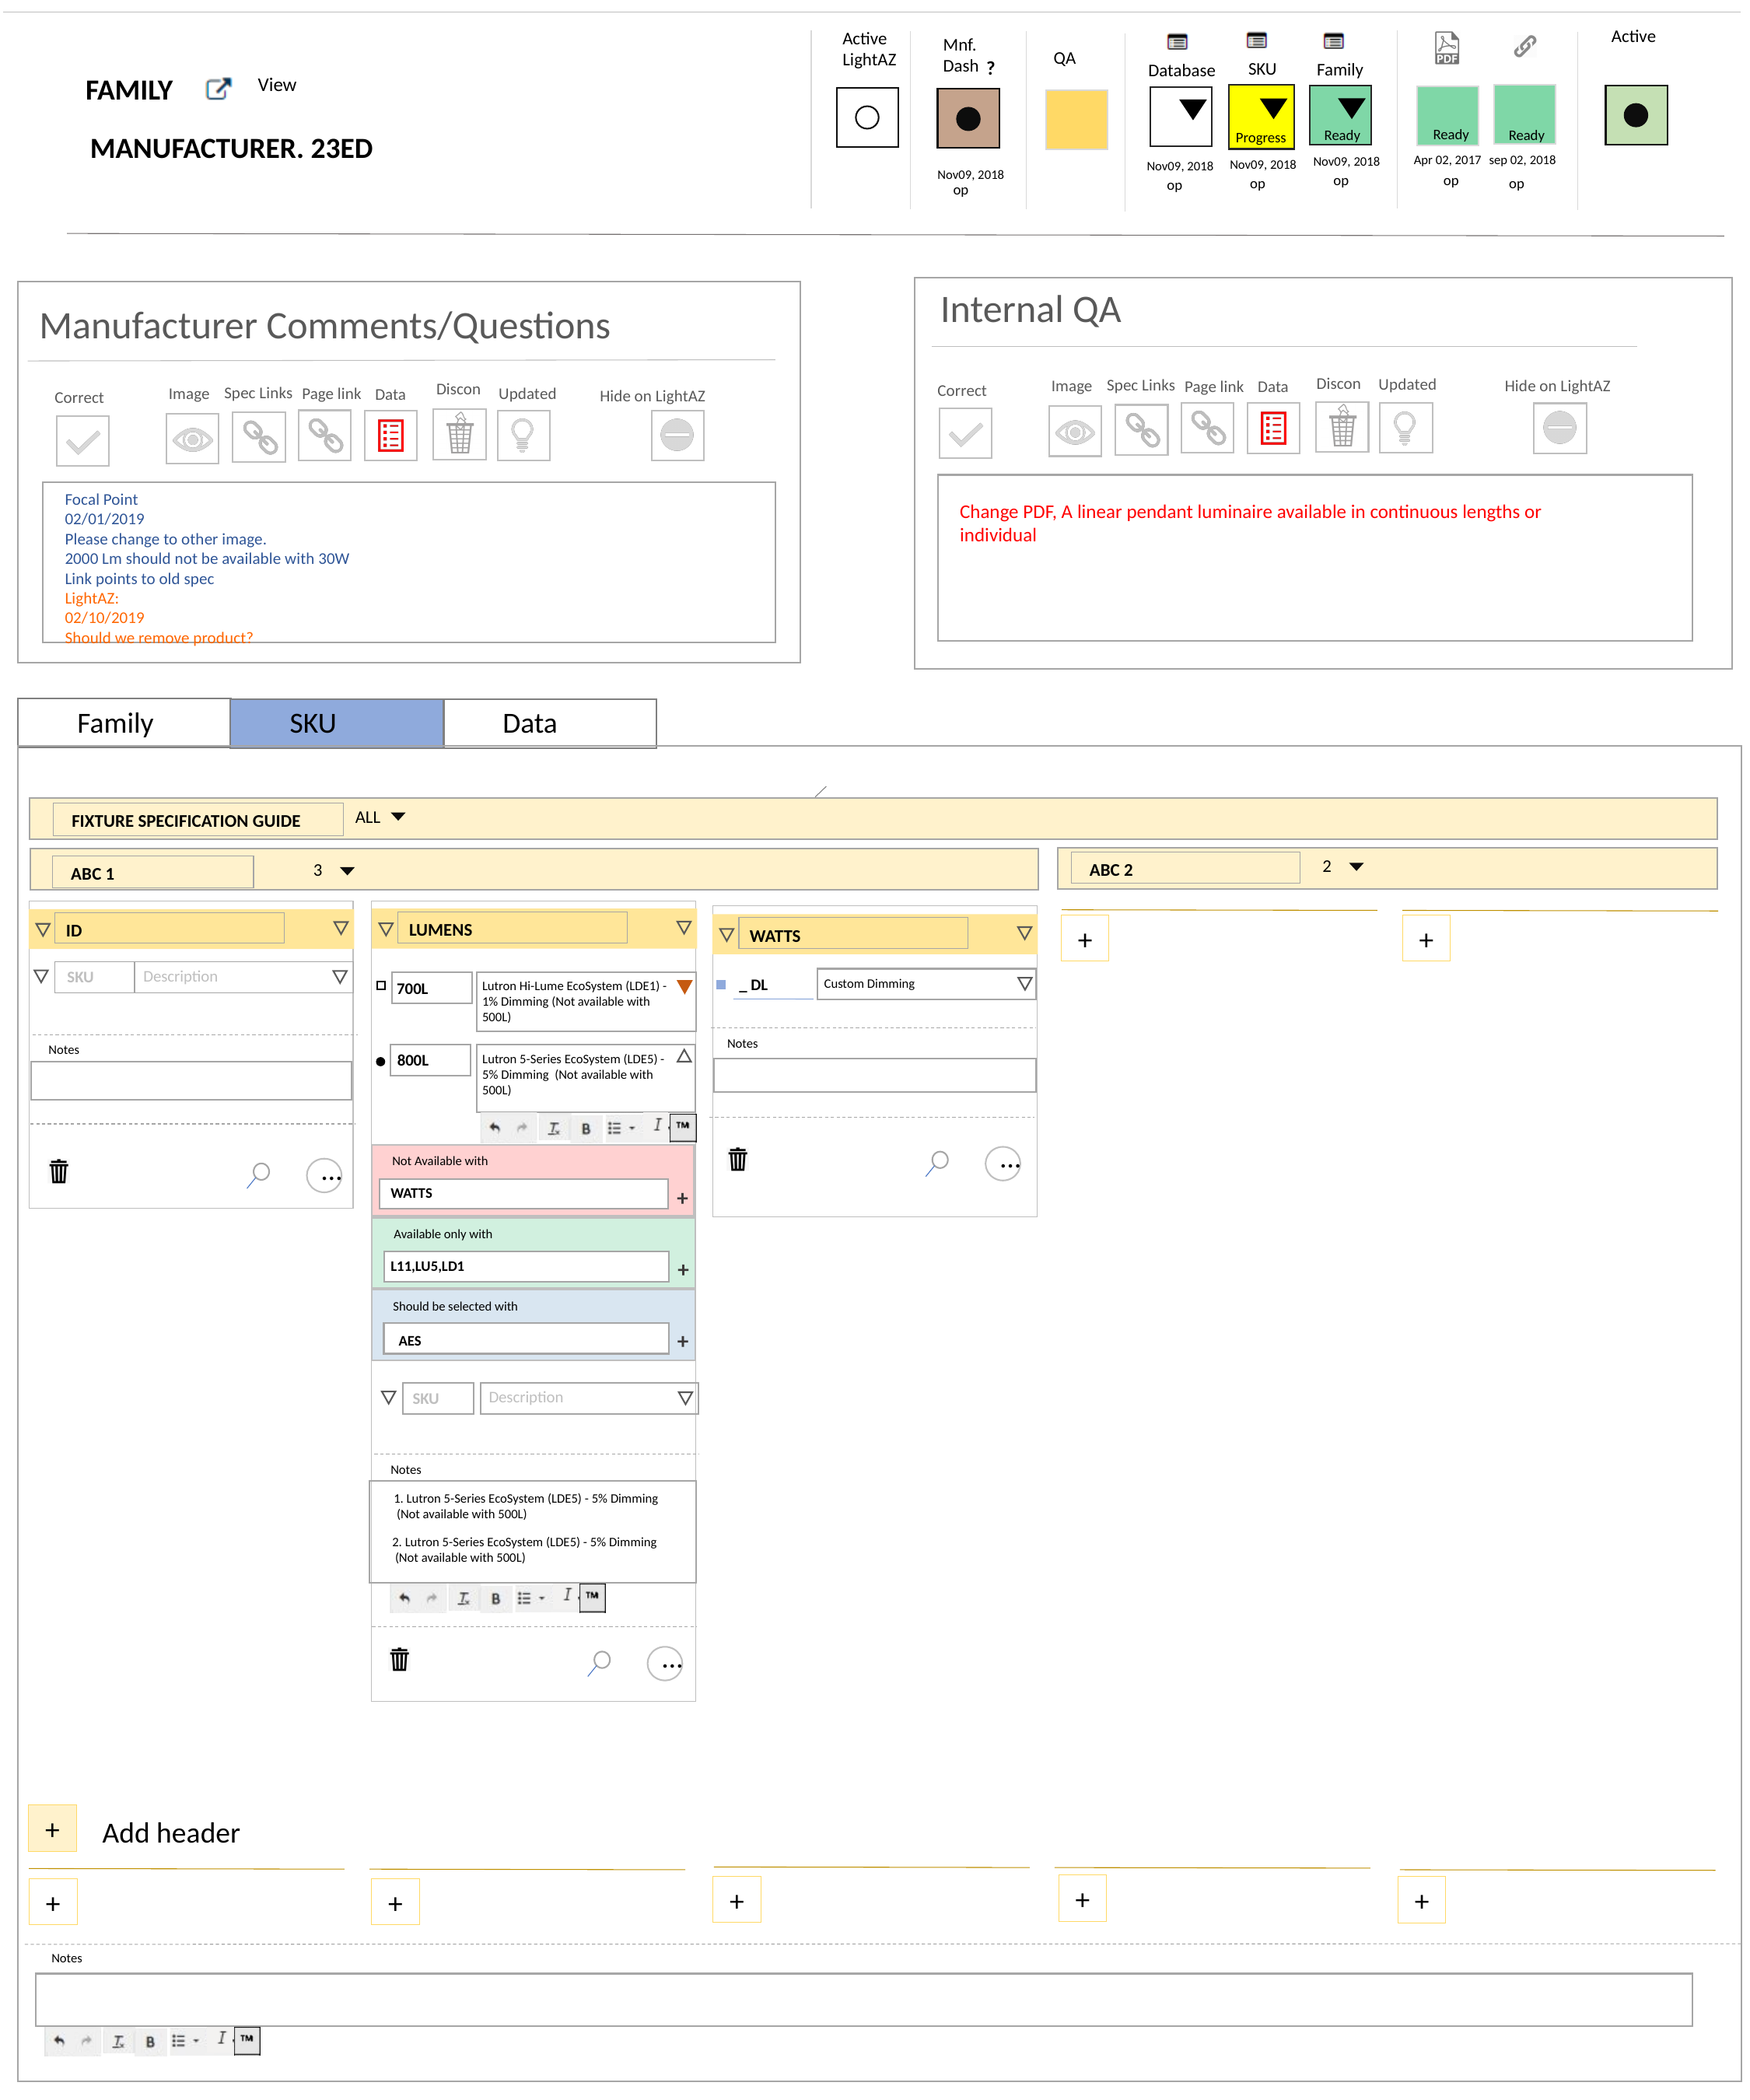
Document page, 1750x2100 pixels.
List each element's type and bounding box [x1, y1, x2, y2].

text_box [914, 277, 1733, 670]
picture [65, 425, 101, 460]
picture [1385, 408, 1424, 448]
text_box [246, 66, 309, 102]
text_box [67, 233, 1724, 236]
text_box [1605, 85, 1668, 145]
text_box [17, 698, 1742, 2082]
picture [948, 417, 984, 453]
text_box [1600, 19, 1678, 52]
text_box [836, 87, 899, 148]
text_box [17, 281, 801, 663]
picture [1321, 404, 1364, 446]
text_box [931, 26, 1392, 212]
text_box [1402, 84, 1568, 198]
text_box [1045, 89, 1108, 150]
picture [1433, 30, 1461, 65]
picture [1234, 23, 1276, 54]
picture [374, 416, 411, 455]
picture [1310, 24, 1353, 55]
text_box [831, 20, 909, 75]
picture [1514, 35, 1537, 58]
text_box [74, 65, 185, 112]
picture [1119, 406, 1167, 454]
picture [199, 69, 245, 121]
picture [169, 416, 217, 464]
picture [1052, 408, 1099, 457]
picture [502, 416, 541, 455]
text_box [926, 160, 1017, 204]
picture [439, 411, 481, 454]
picture [1257, 408, 1293, 448]
text_box [79, 123, 385, 170]
text_box [936, 88, 1000, 149]
picture [1154, 25, 1196, 56]
picture [236, 414, 285, 461]
